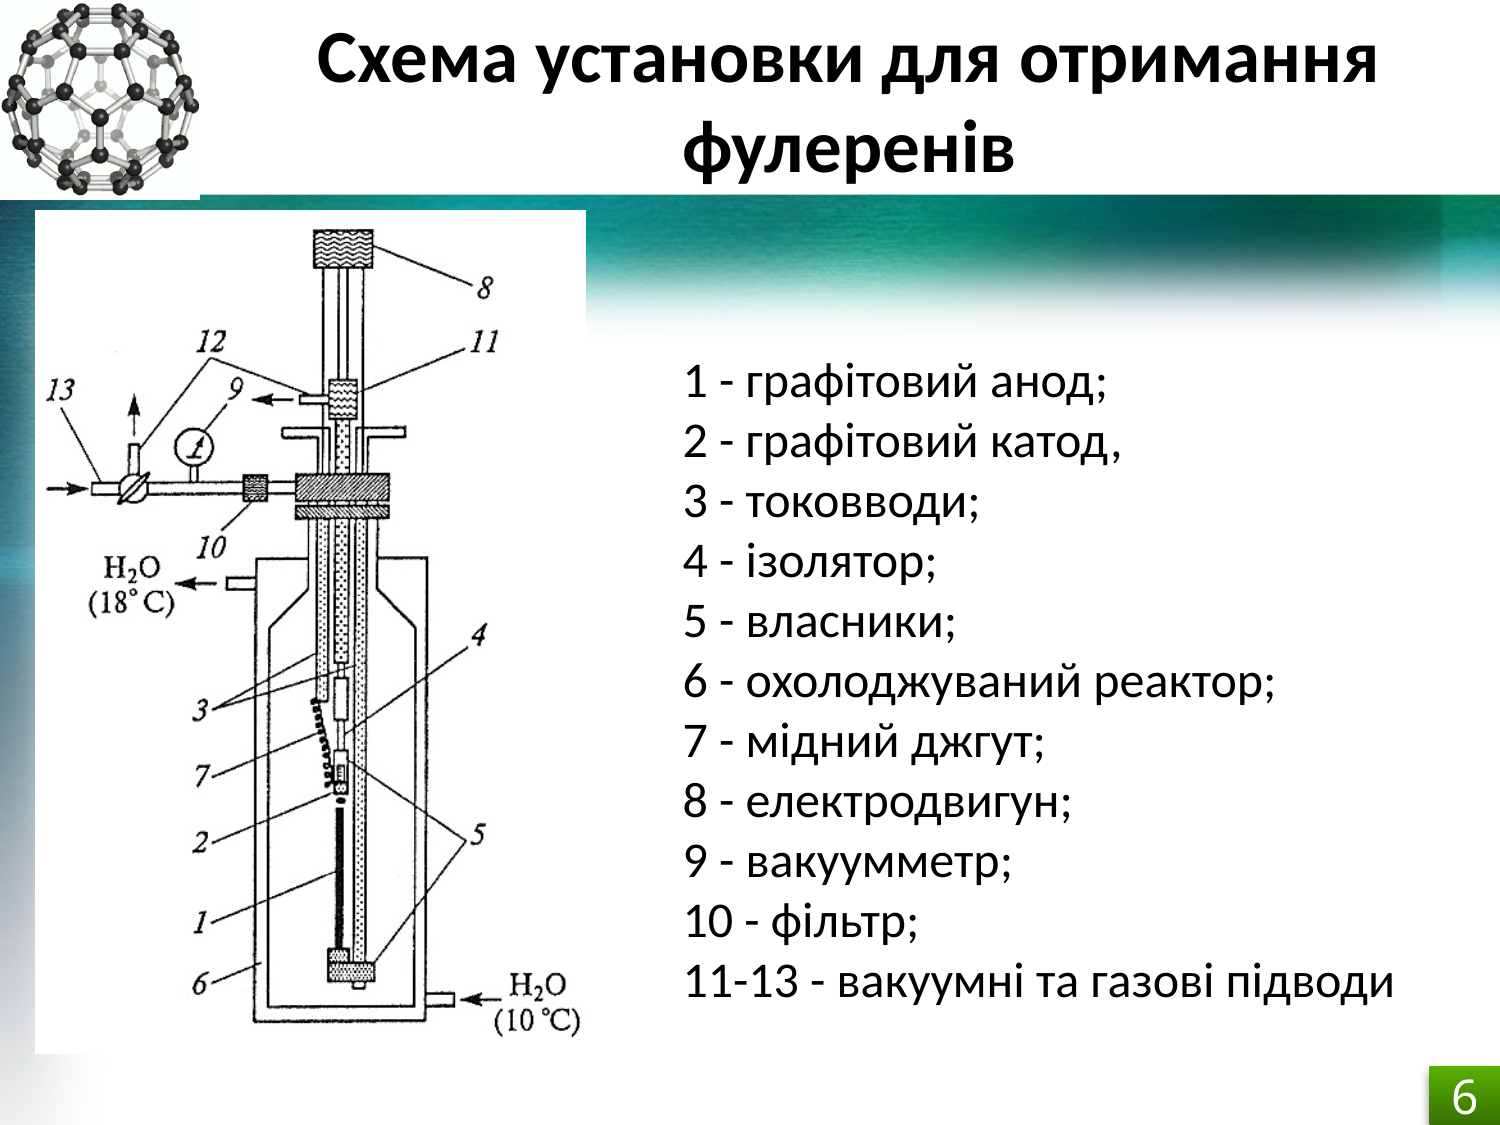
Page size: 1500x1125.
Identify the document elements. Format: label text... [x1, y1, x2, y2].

text_box Схема установки для отримання фулеренів [200, 0, 1500, 195]
picture [0, 0, 1500, 1125]
text_box 6 [1429, 1066, 1500, 1125]
text_box 1 - графітовий анод; 2 - графітовий катод, 3 - токовводи; 4 - ізолятор; 5 - власники; 6 - охолоджуваний реактор; 7 - мідний джгут; 8 - електродвигун; 9 - вакуумметр; 10 - фільтр; 11-13 - вакуумні та газові підводи [667, 339, 1442, 1015]
